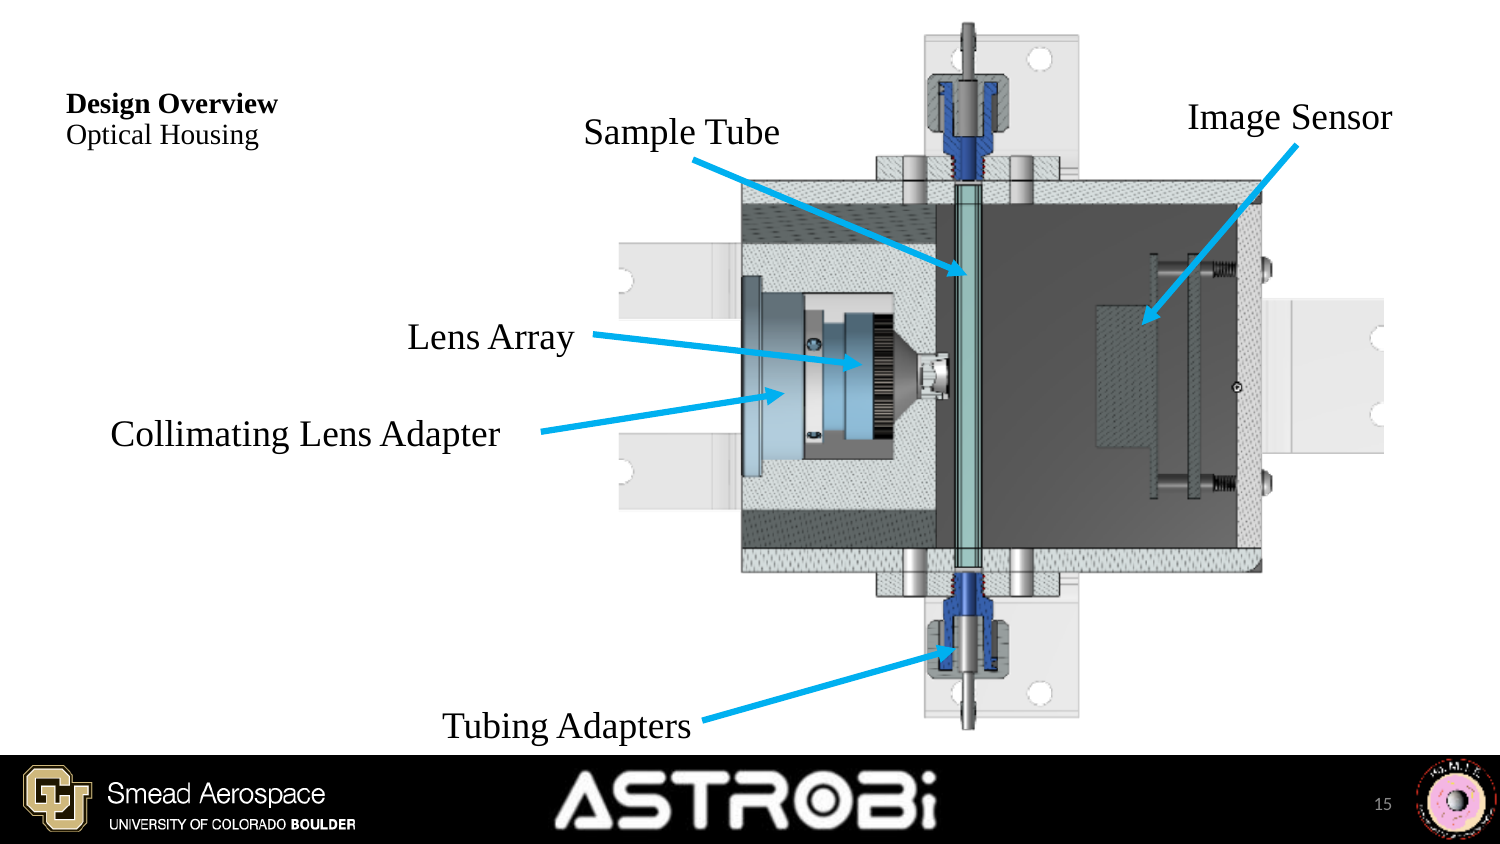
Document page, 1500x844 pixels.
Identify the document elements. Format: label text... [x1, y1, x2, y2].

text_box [540, 392, 785, 433]
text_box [592, 334, 863, 366]
picture [23, 765, 355, 832]
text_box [692, 159, 968, 276]
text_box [701, 648, 957, 721]
picture [505, 0, 1500, 844]
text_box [1141, 144, 1298, 326]
text_box Collimating Lens Adapter [95, 401, 500, 462]
title Design Overview Optical Housing [51, 72, 500, 167]
slide_number 15 [1317, 770, 1408, 836]
text_box Tubing Adapters [427, 693, 500, 754]
text_box Lens Array [392, 304, 500, 365]
